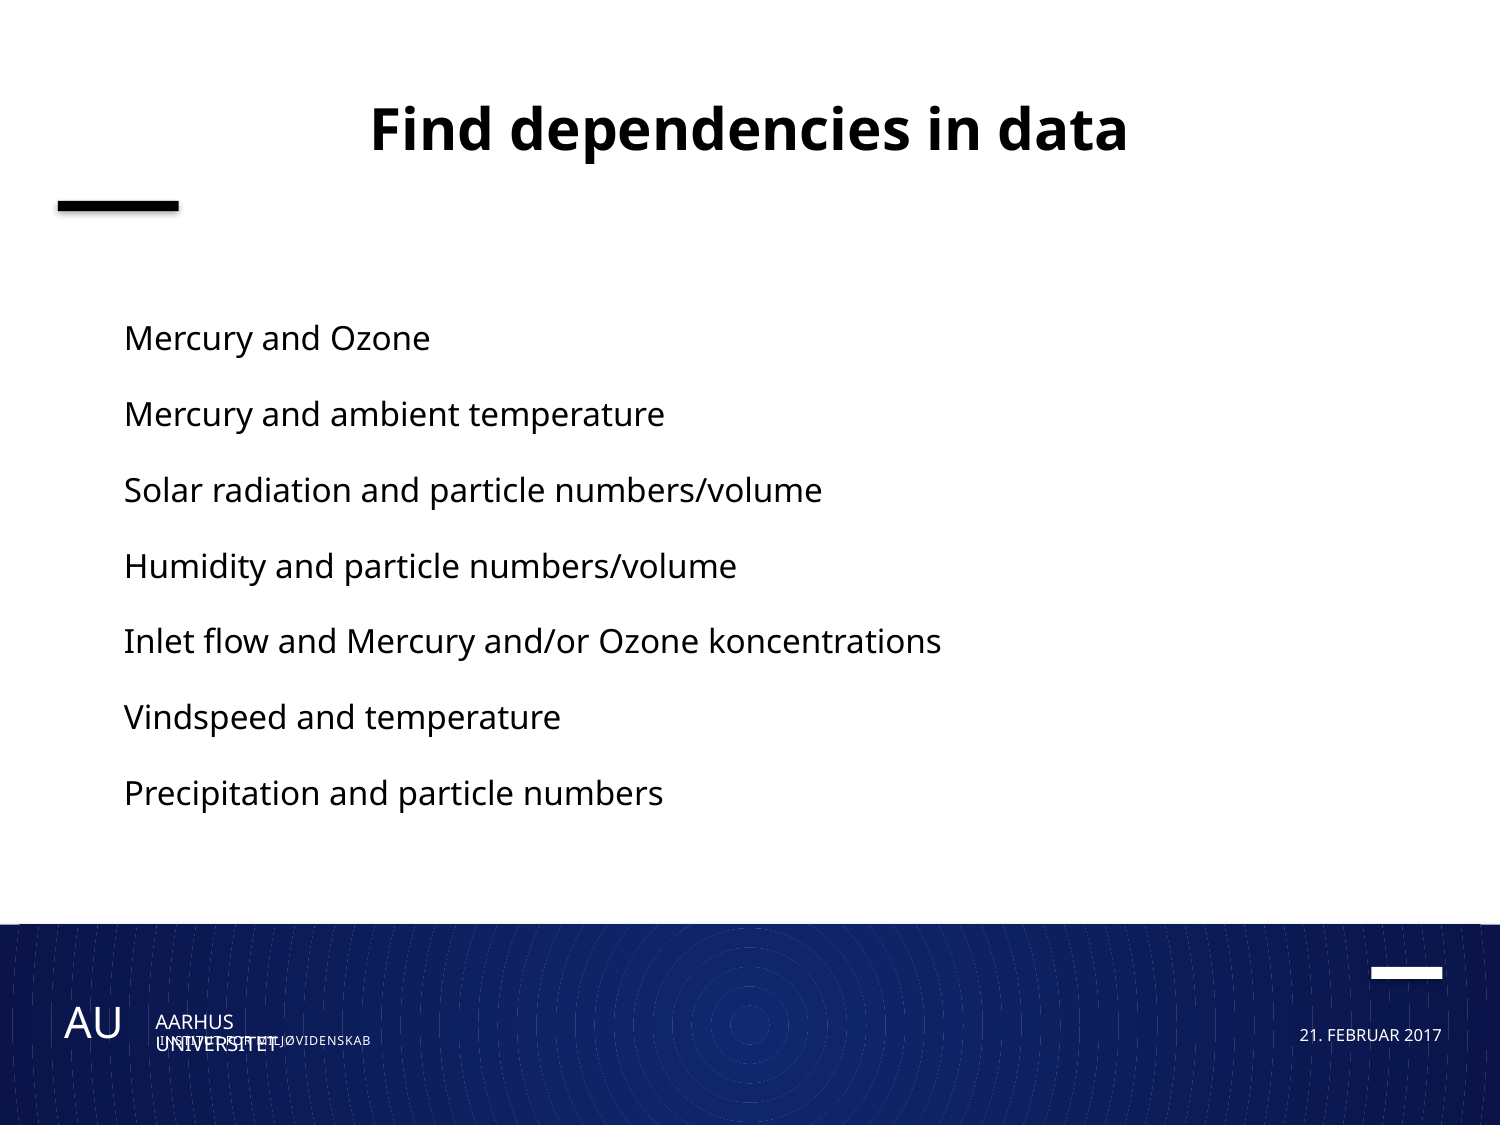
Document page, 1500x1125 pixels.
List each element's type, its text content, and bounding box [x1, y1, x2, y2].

text_box Mercury and Ozone Mercury and ambient temperature Solar radiation and particle numbers/volume Humidity and particle numbers/volume Inlet flow and Mercury and/or Ozone koncentrations Vindspeed and temperature Precipitation and particle numbers [123, 320, 1200, 852]
title Find dependencies in data [57, 36, 1443, 163]
